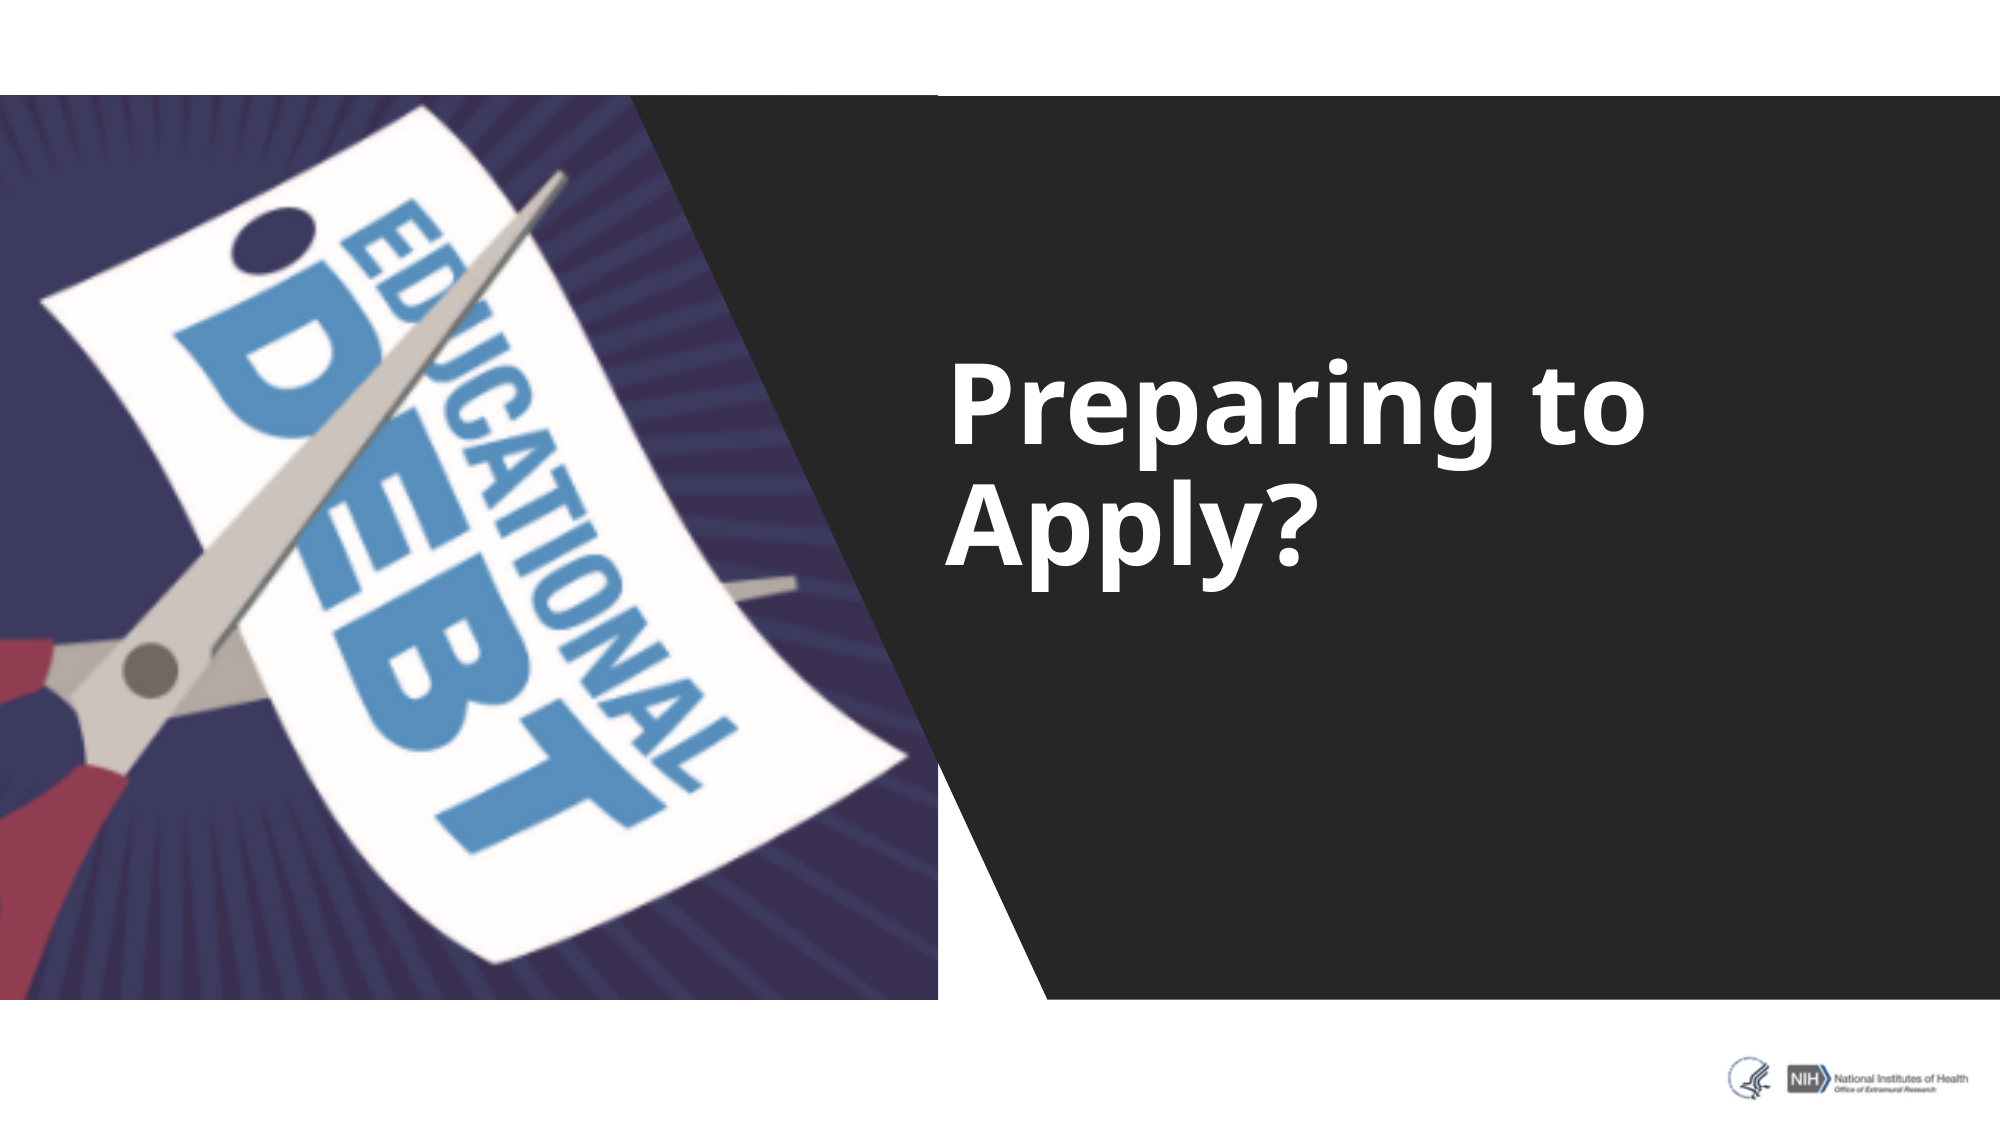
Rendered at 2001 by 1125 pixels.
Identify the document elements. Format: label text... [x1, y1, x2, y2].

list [0, 95, 939, 1000]
title Preparing to Apply? [939, 231, 1863, 598]
text_box [628, 94, 2000, 1001]
picture [1711, 1048, 1973, 1105]
